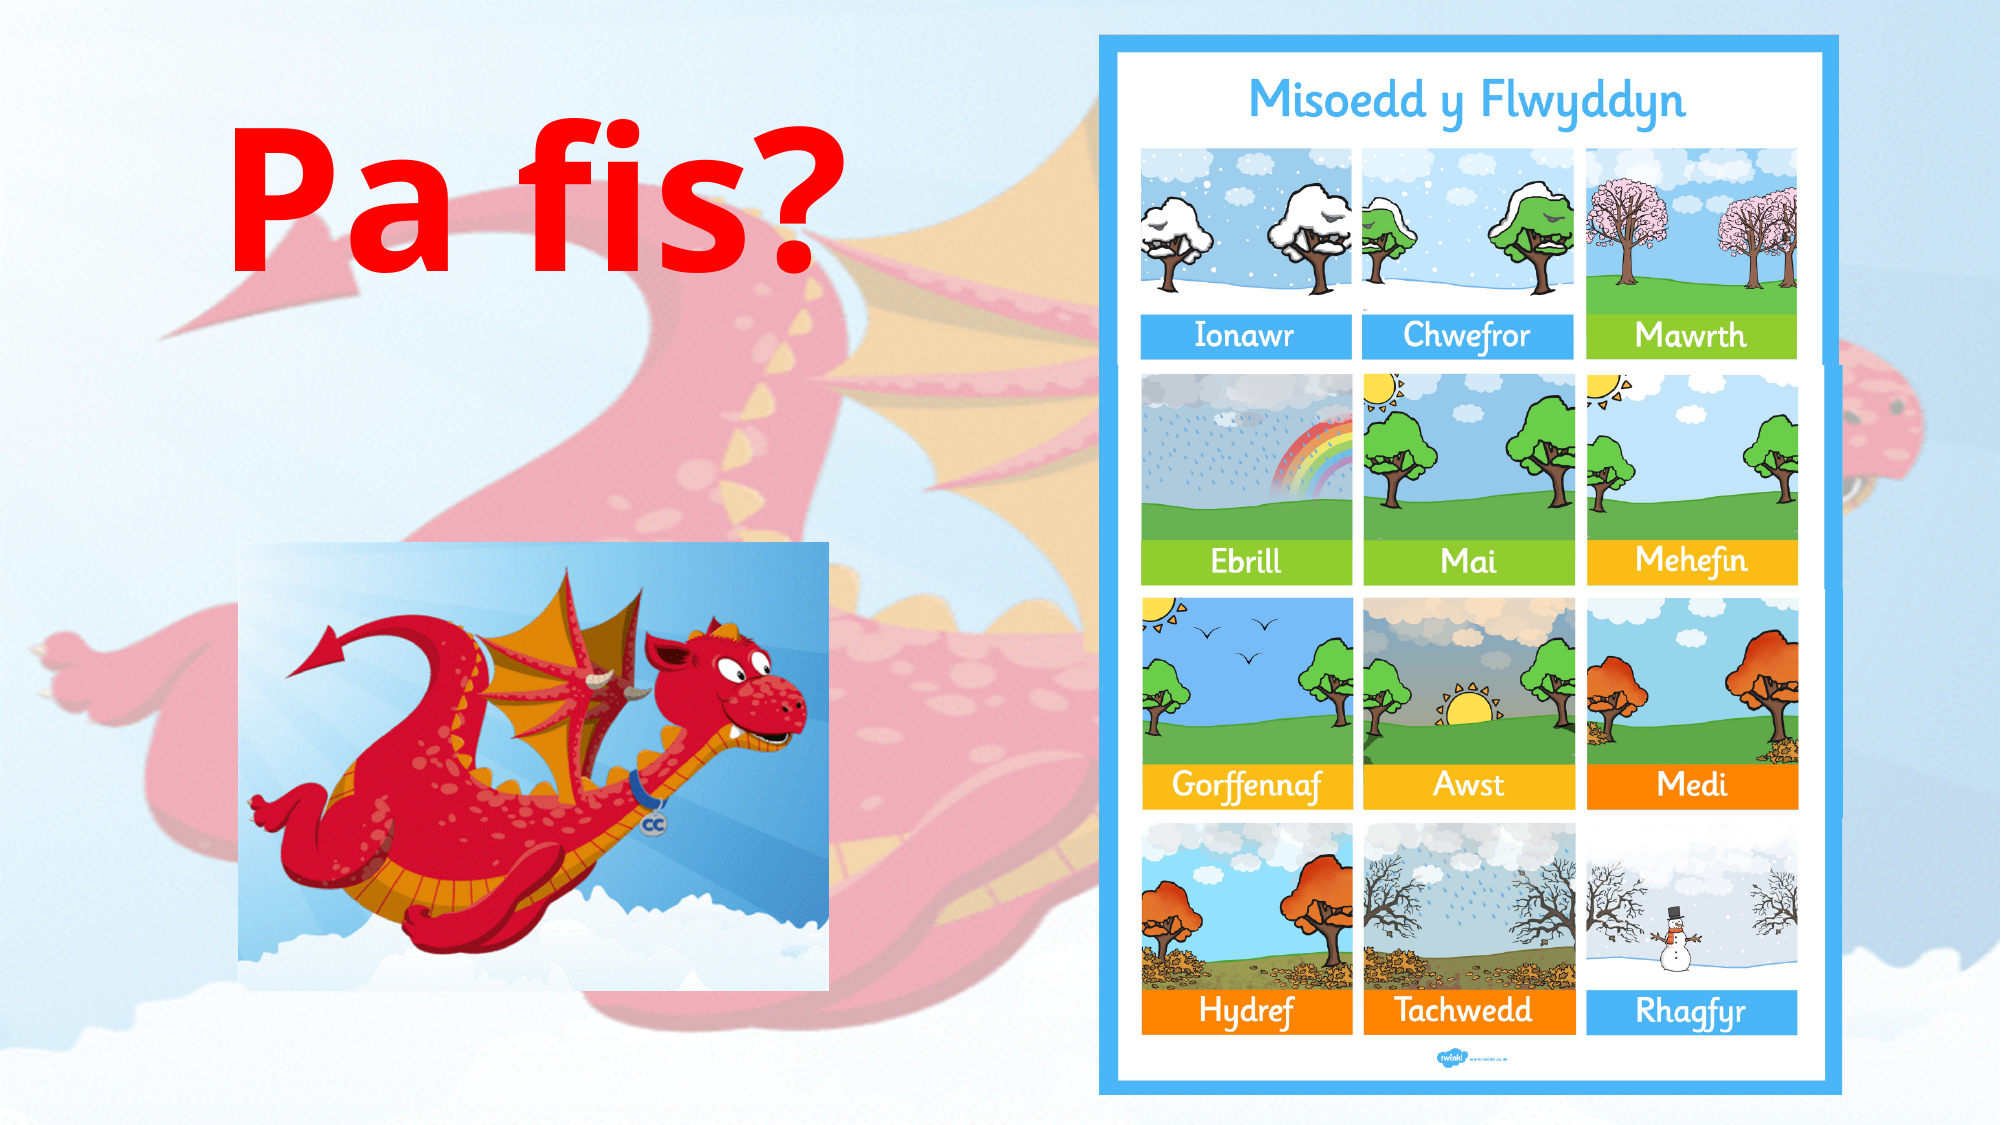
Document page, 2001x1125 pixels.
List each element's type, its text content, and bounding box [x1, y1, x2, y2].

picture [1098, 34, 1843, 1095]
title Pa fis? [137, 59, 929, 1025]
picture [238, 542, 829, 991]
